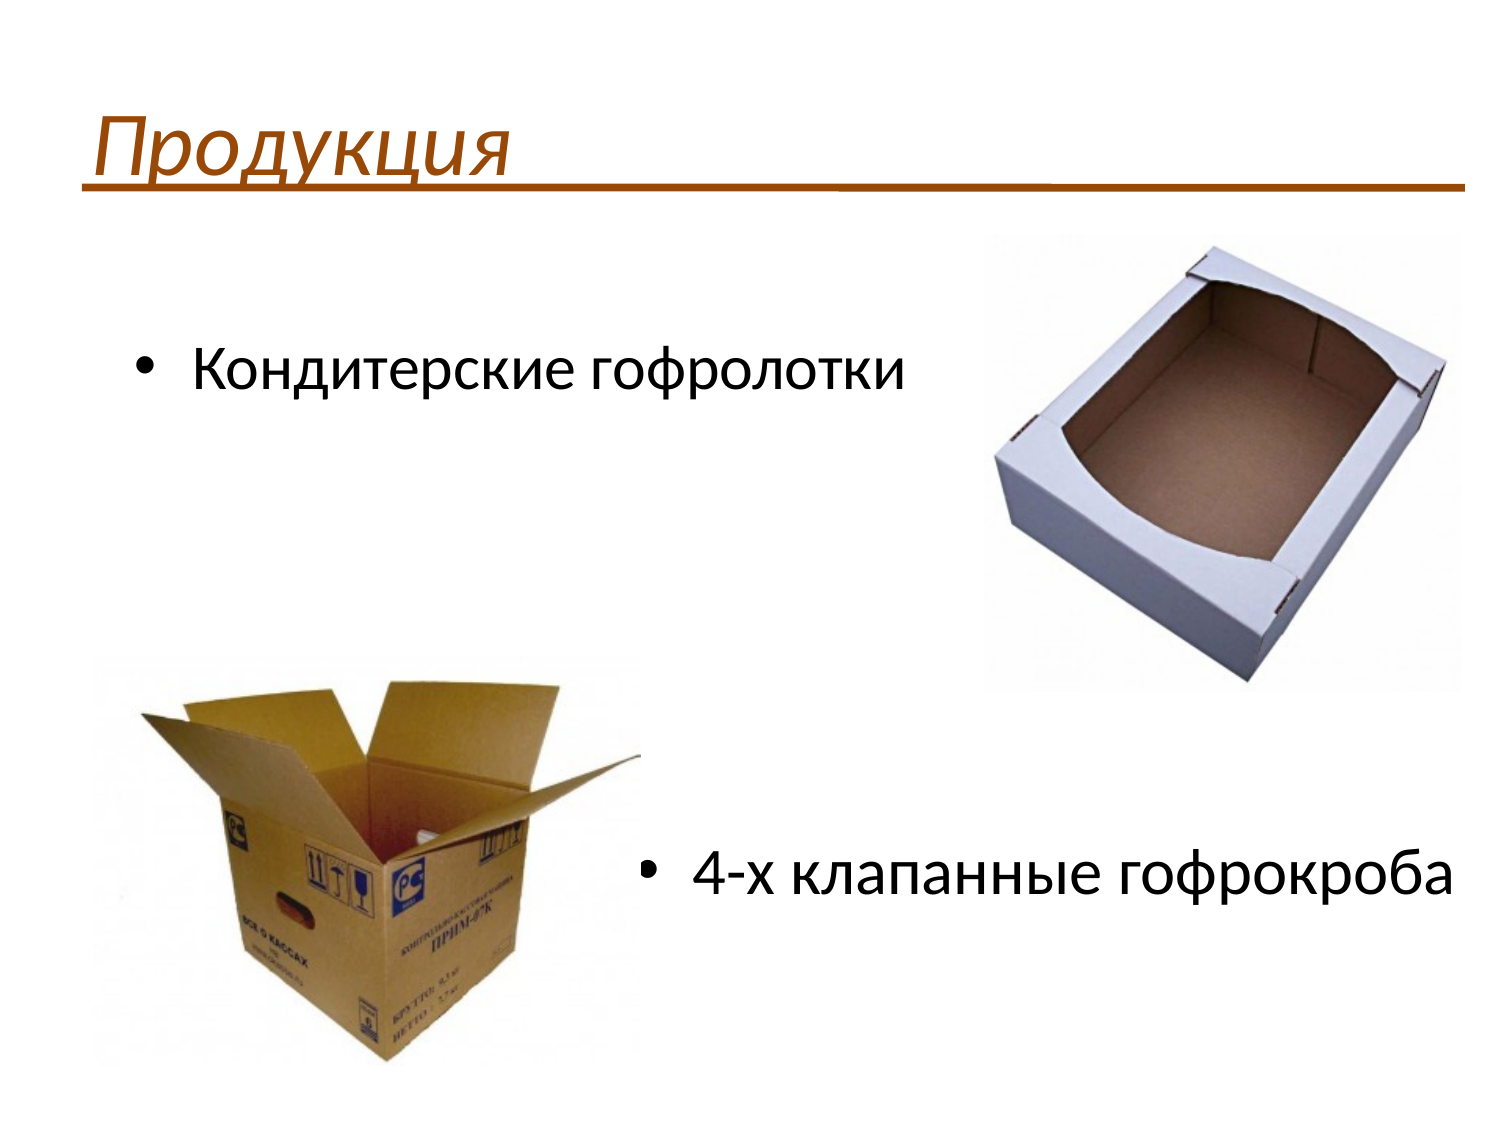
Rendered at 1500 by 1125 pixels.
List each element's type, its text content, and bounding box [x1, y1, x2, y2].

title Продукция [75, 45, 1425, 233]
text_box Кондитерские гофролотки [118, 317, 926, 419]
picture [984, 234, 1462, 693]
picture [93, 655, 641, 1066]
list 4-х клапанные гофрокроба [644, 820, 1500, 926]
